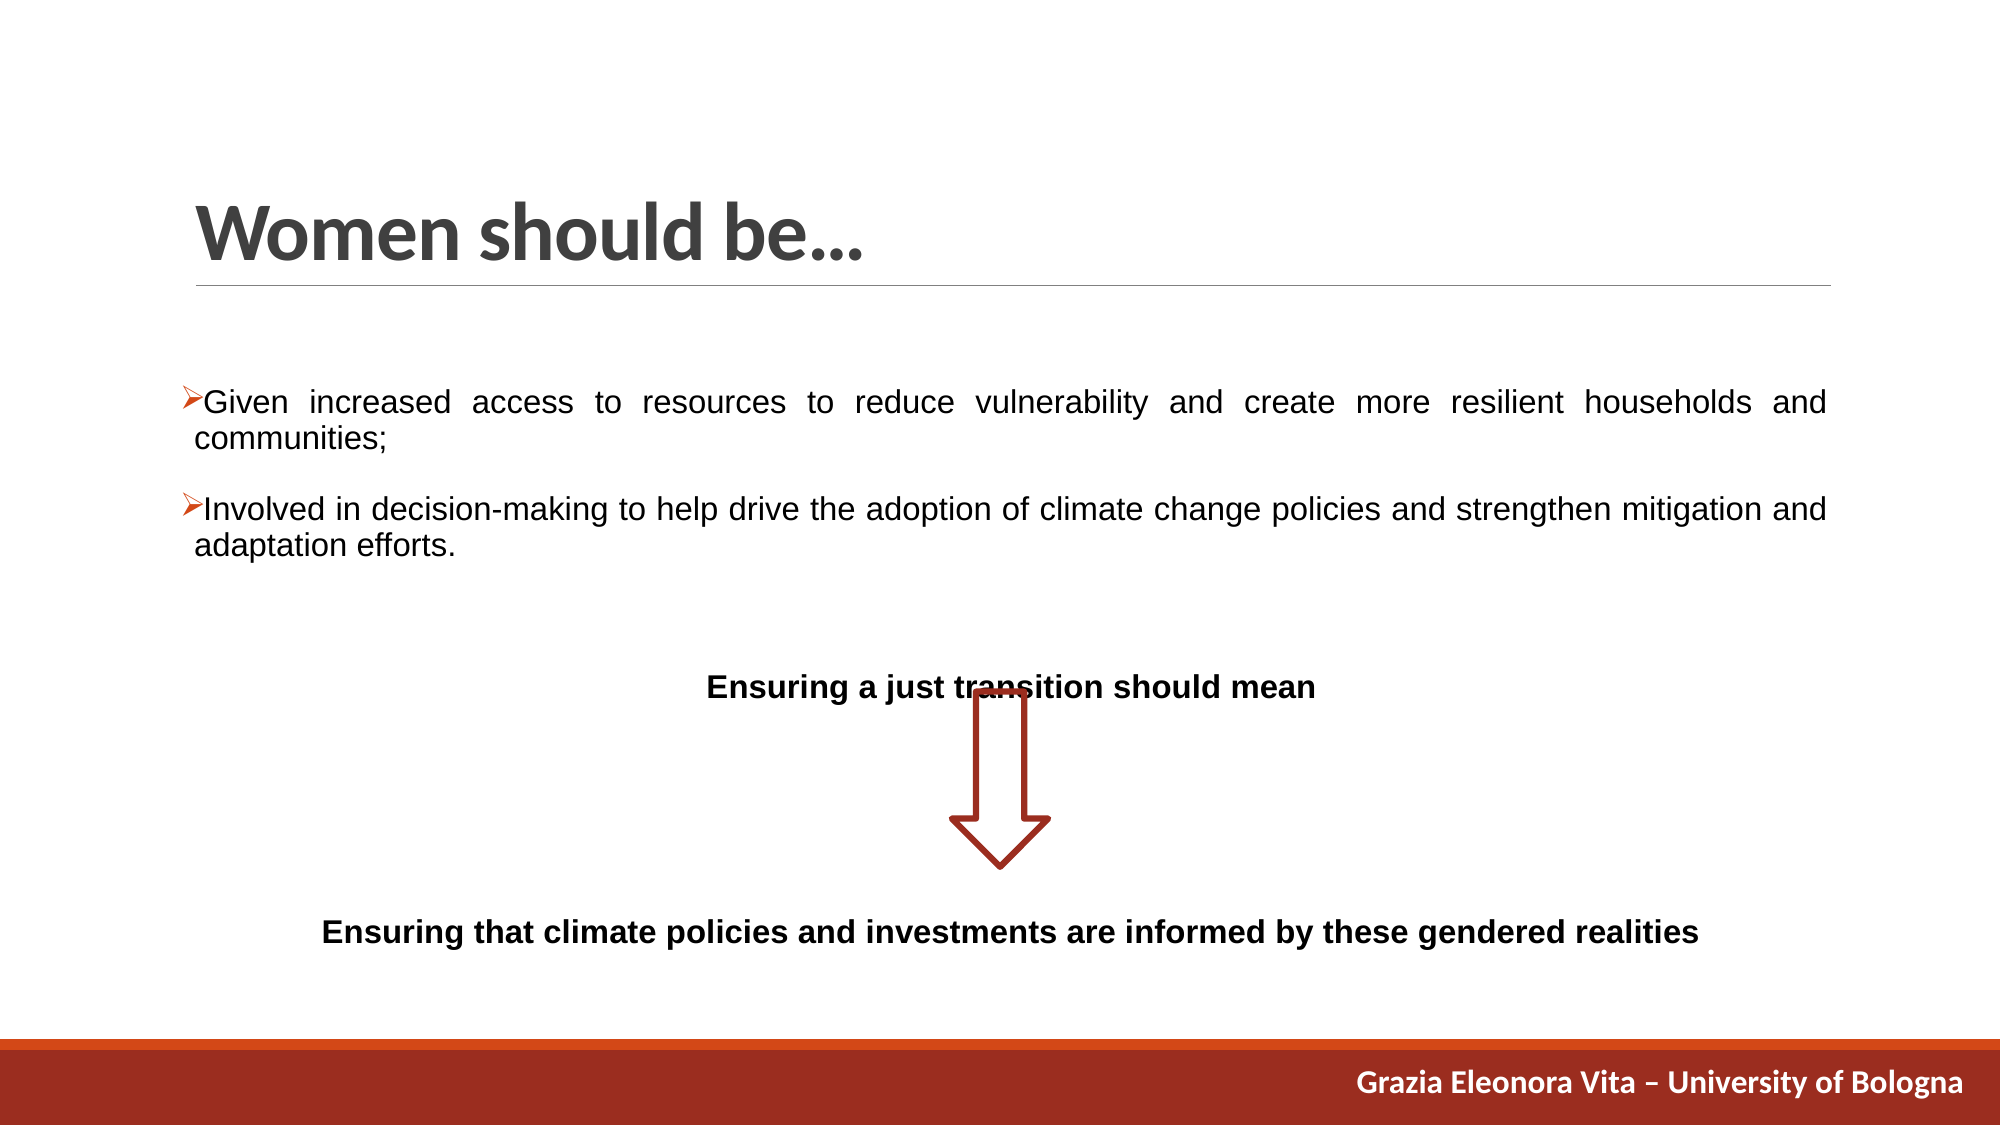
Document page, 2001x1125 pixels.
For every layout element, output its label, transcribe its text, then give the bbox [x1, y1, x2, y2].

title Women should be… [180, 47, 1830, 285]
text_box Grazia Eleonora Vita – University of Bologna [1160, 982, 2000, 1108]
text_box [950, 690, 1050, 868]
list Given increased access to resources to reduce vulnerability and create more resilient households and communities; Involved in decision-making to help drive the adoption of climate change policies and strengthen mitigation and adaptation efforts. Ensuring a just transition should mean Ensuring that climate policies and investments are informed by these gendered realities [180, 302, 1830, 963]
